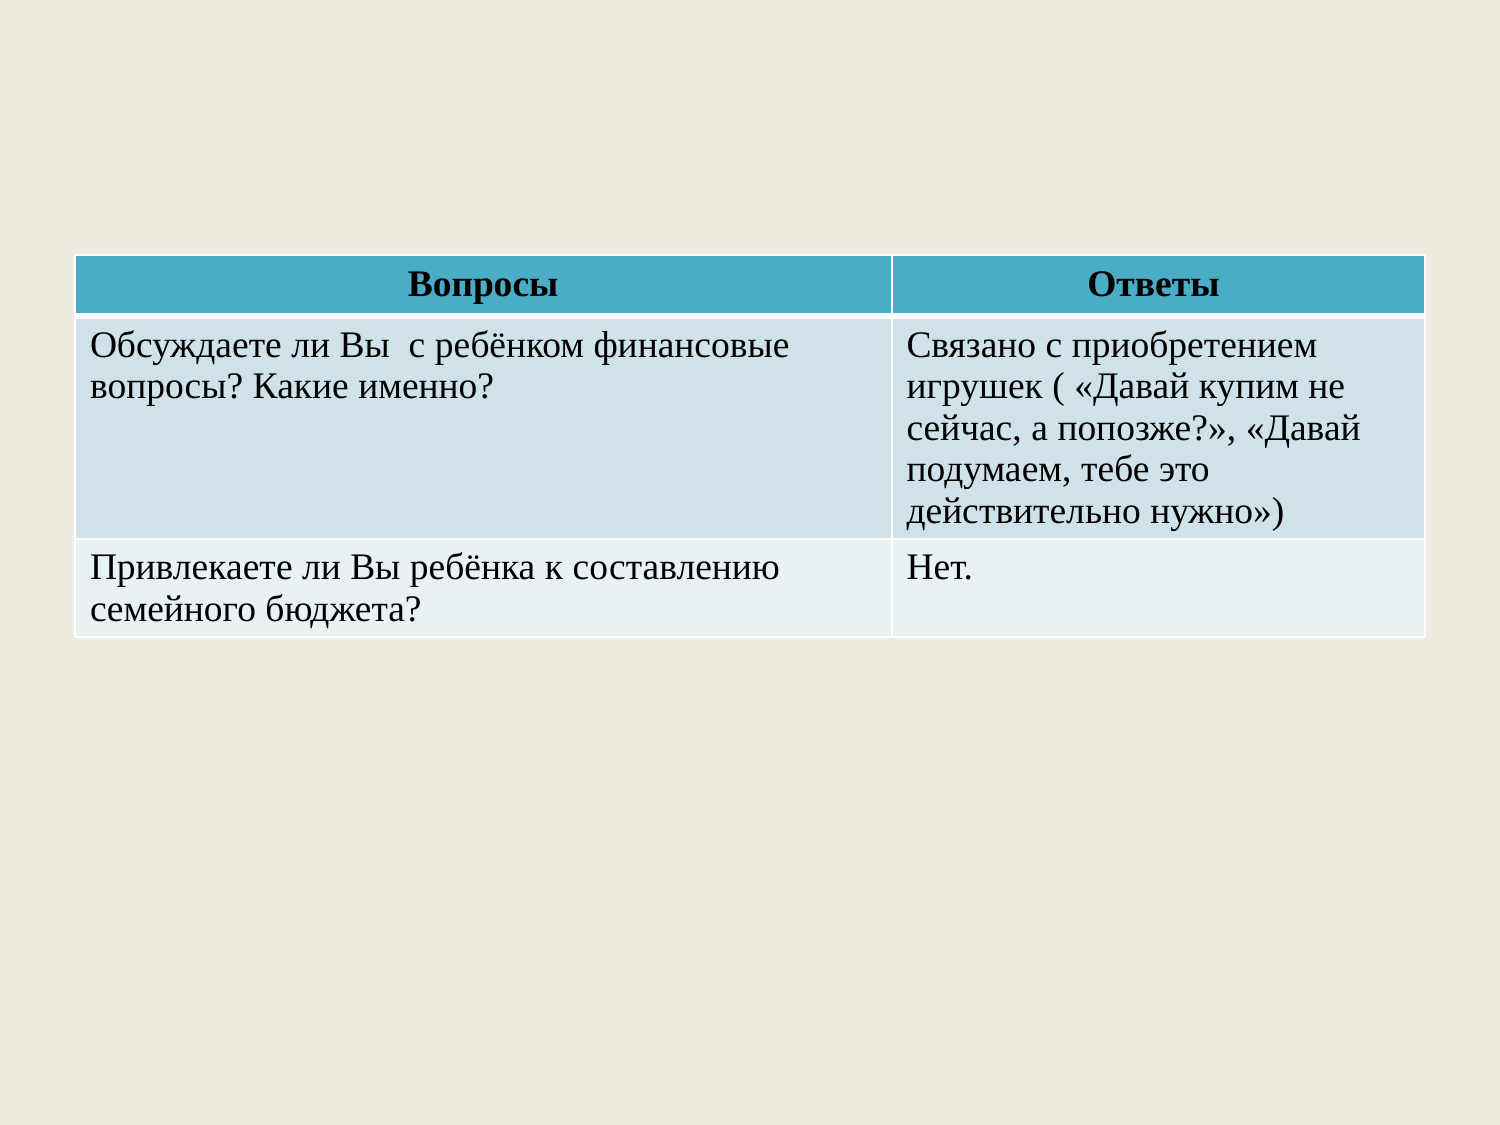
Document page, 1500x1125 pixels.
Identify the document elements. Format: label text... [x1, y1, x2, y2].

table_cell Нет. [893, 540, 1424, 636]
table_header Ответы [893, 256, 1424, 313]
table_cell Обсуждаете ли Вы с ребёнком финансовые вопросы? Какие именно? [76, 319, 891, 538]
table_cell Связано с приобретением игрушек ( «Давай купим не сейчас, а попозже?», «Давай подумаем, тебе это действительно нужно») [893, 319, 1424, 538]
table_header Вопросы [76, 256, 891, 313]
table_cell Привлекаете ли Вы ребёнка к составлению семейного бюджета? [76, 540, 891, 636]
